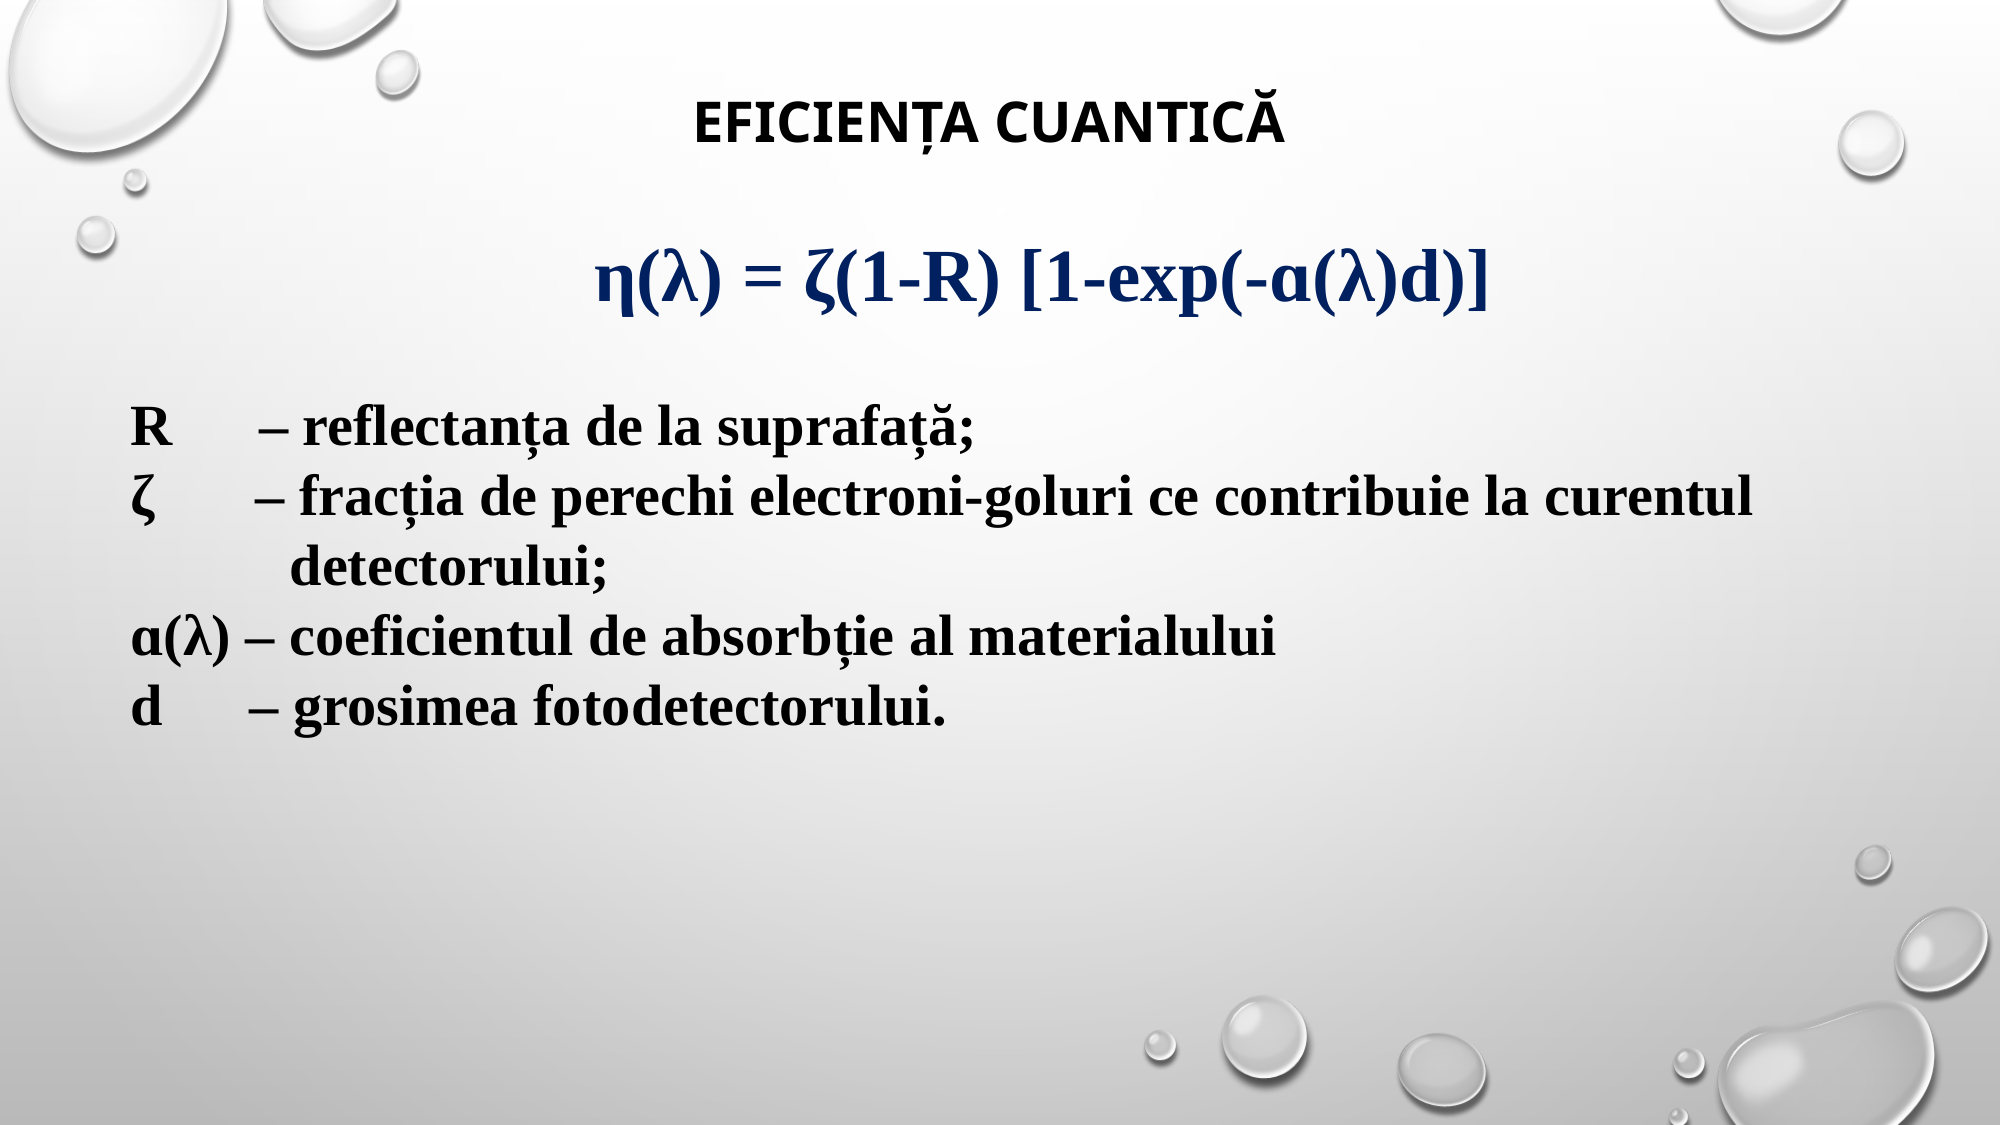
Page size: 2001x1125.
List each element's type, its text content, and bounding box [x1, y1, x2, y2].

text_box η(λ) = ζ(1-R) [1-exp(-ɑ(λ)d)] R – reflectanța de la suprafață; ζ – fracția de perechi electroni-goluri ce contribuie la curentul detectorului; ɑ(λ) – coeficientul de absorbție al materialului d – grosimea fotodetectorului. [115, 219, 1863, 815]
picture [0, 0, 2000, 1125]
title Eficiența cuantică [651, 70, 1327, 178]
